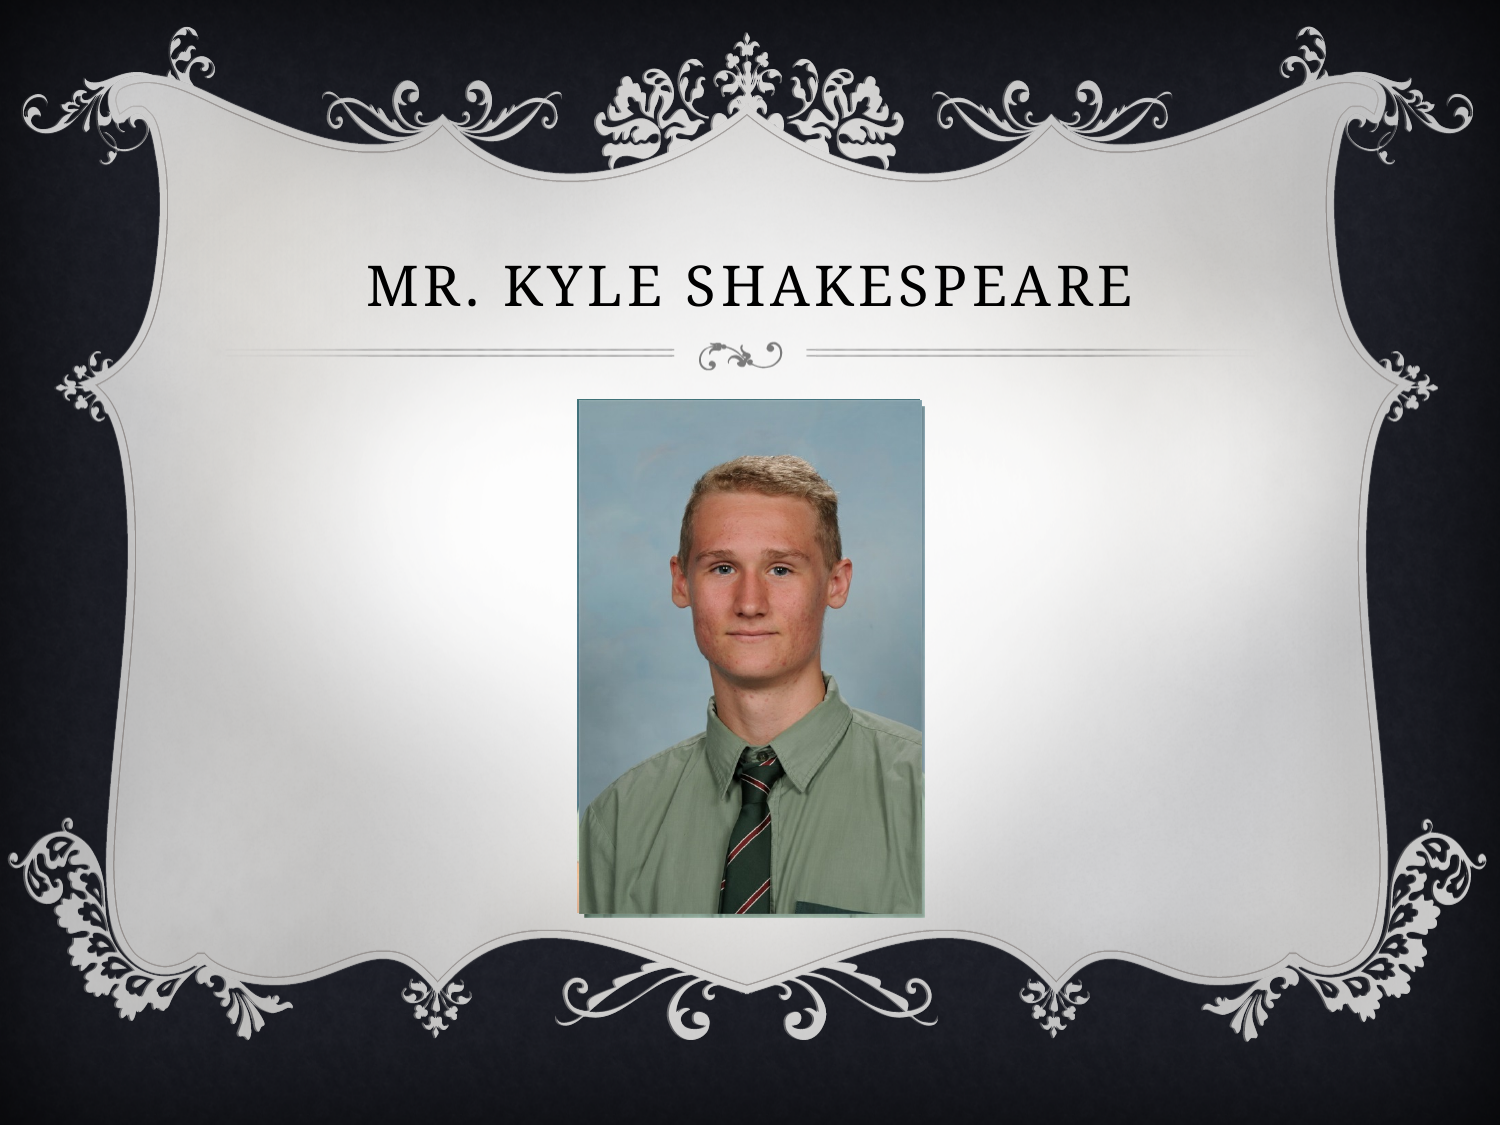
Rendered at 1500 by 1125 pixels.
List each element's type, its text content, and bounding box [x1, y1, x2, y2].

picture [0, 400, 1500, 1125]
title Mr. Kyle shakespeare [225, 212, 1275, 325]
picture [0, 0, 1500, 265]
